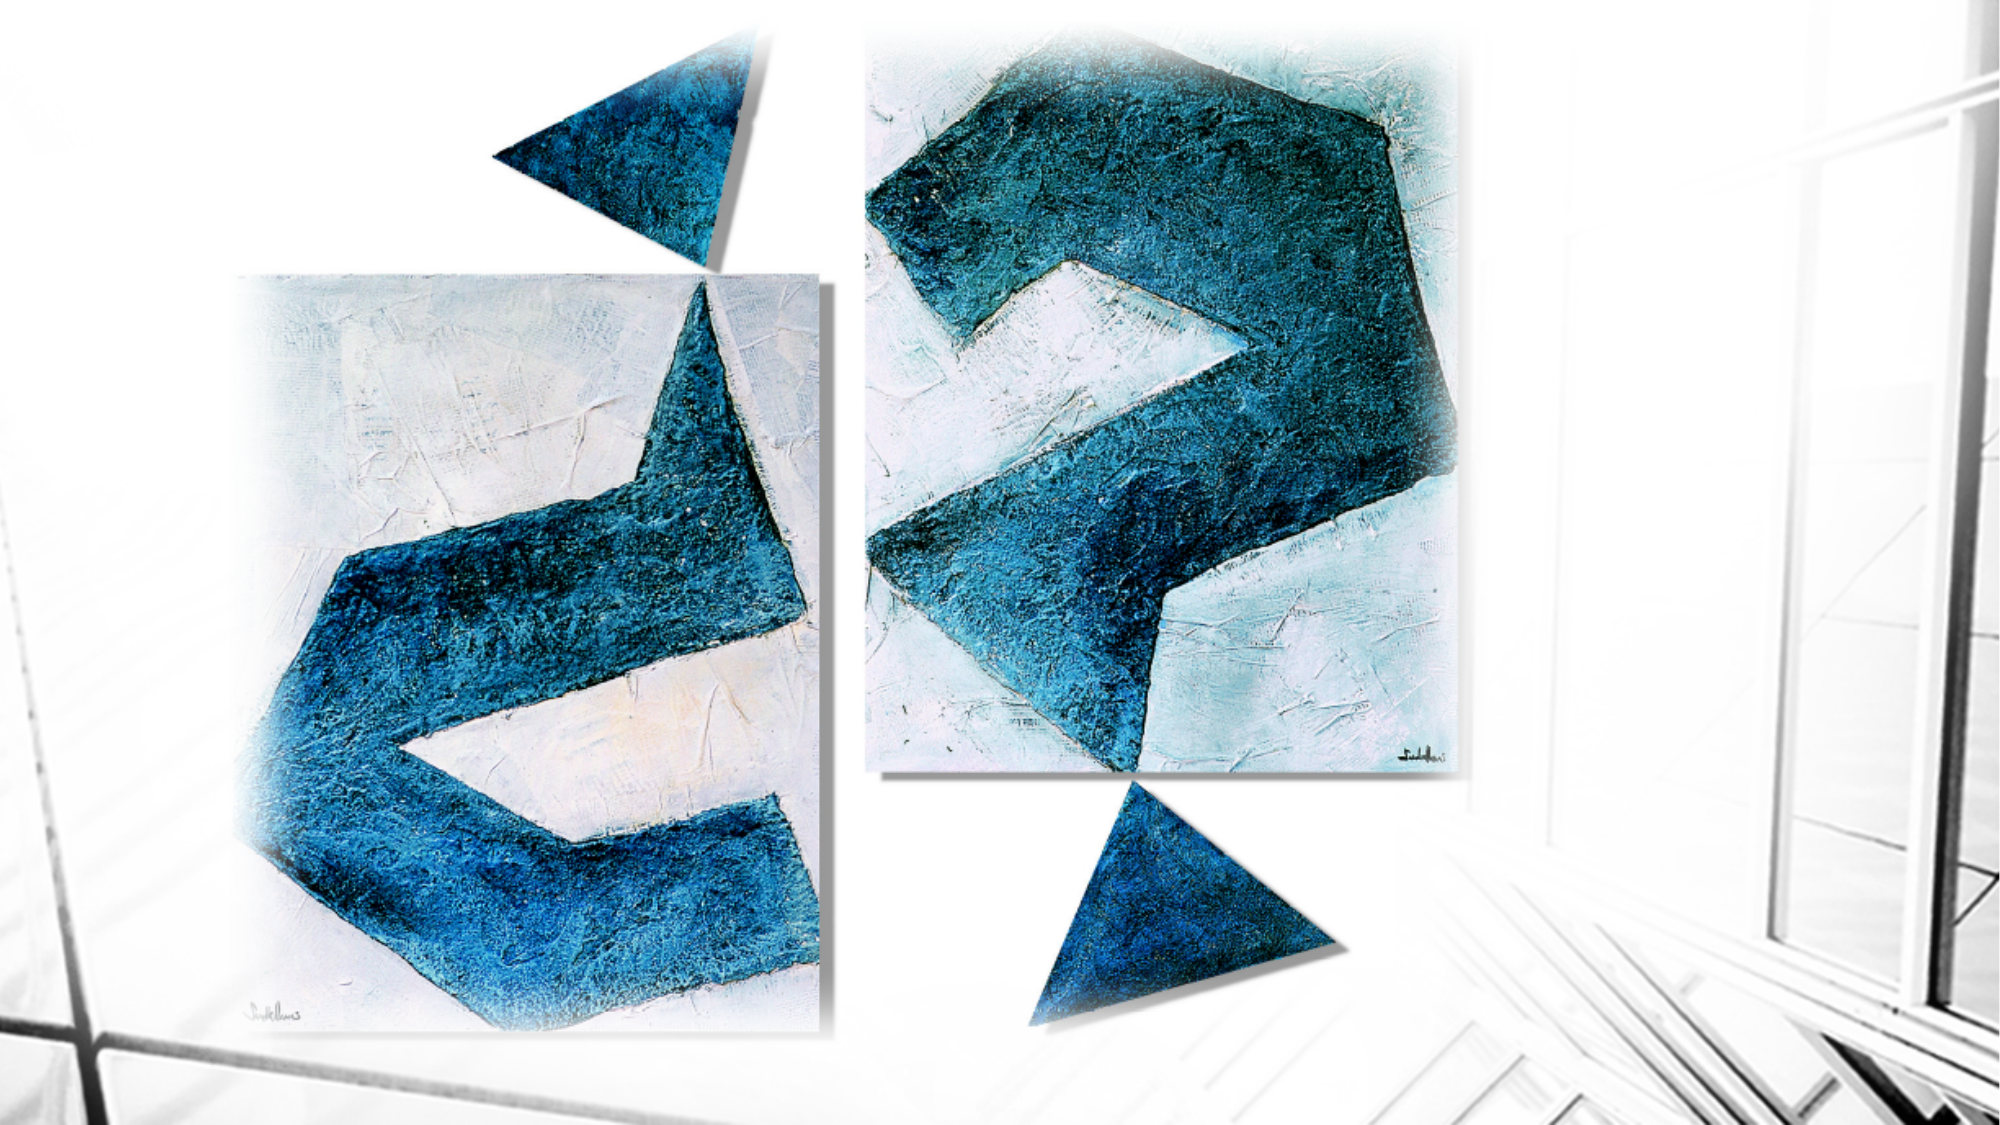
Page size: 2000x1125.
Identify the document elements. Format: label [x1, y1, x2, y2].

text_box [10, 0, 1790, 1125]
picture [1790, 0, 2000, 1125]
picture [220, 17, 1496, 1066]
picture [0, 0, 10, 1125]
